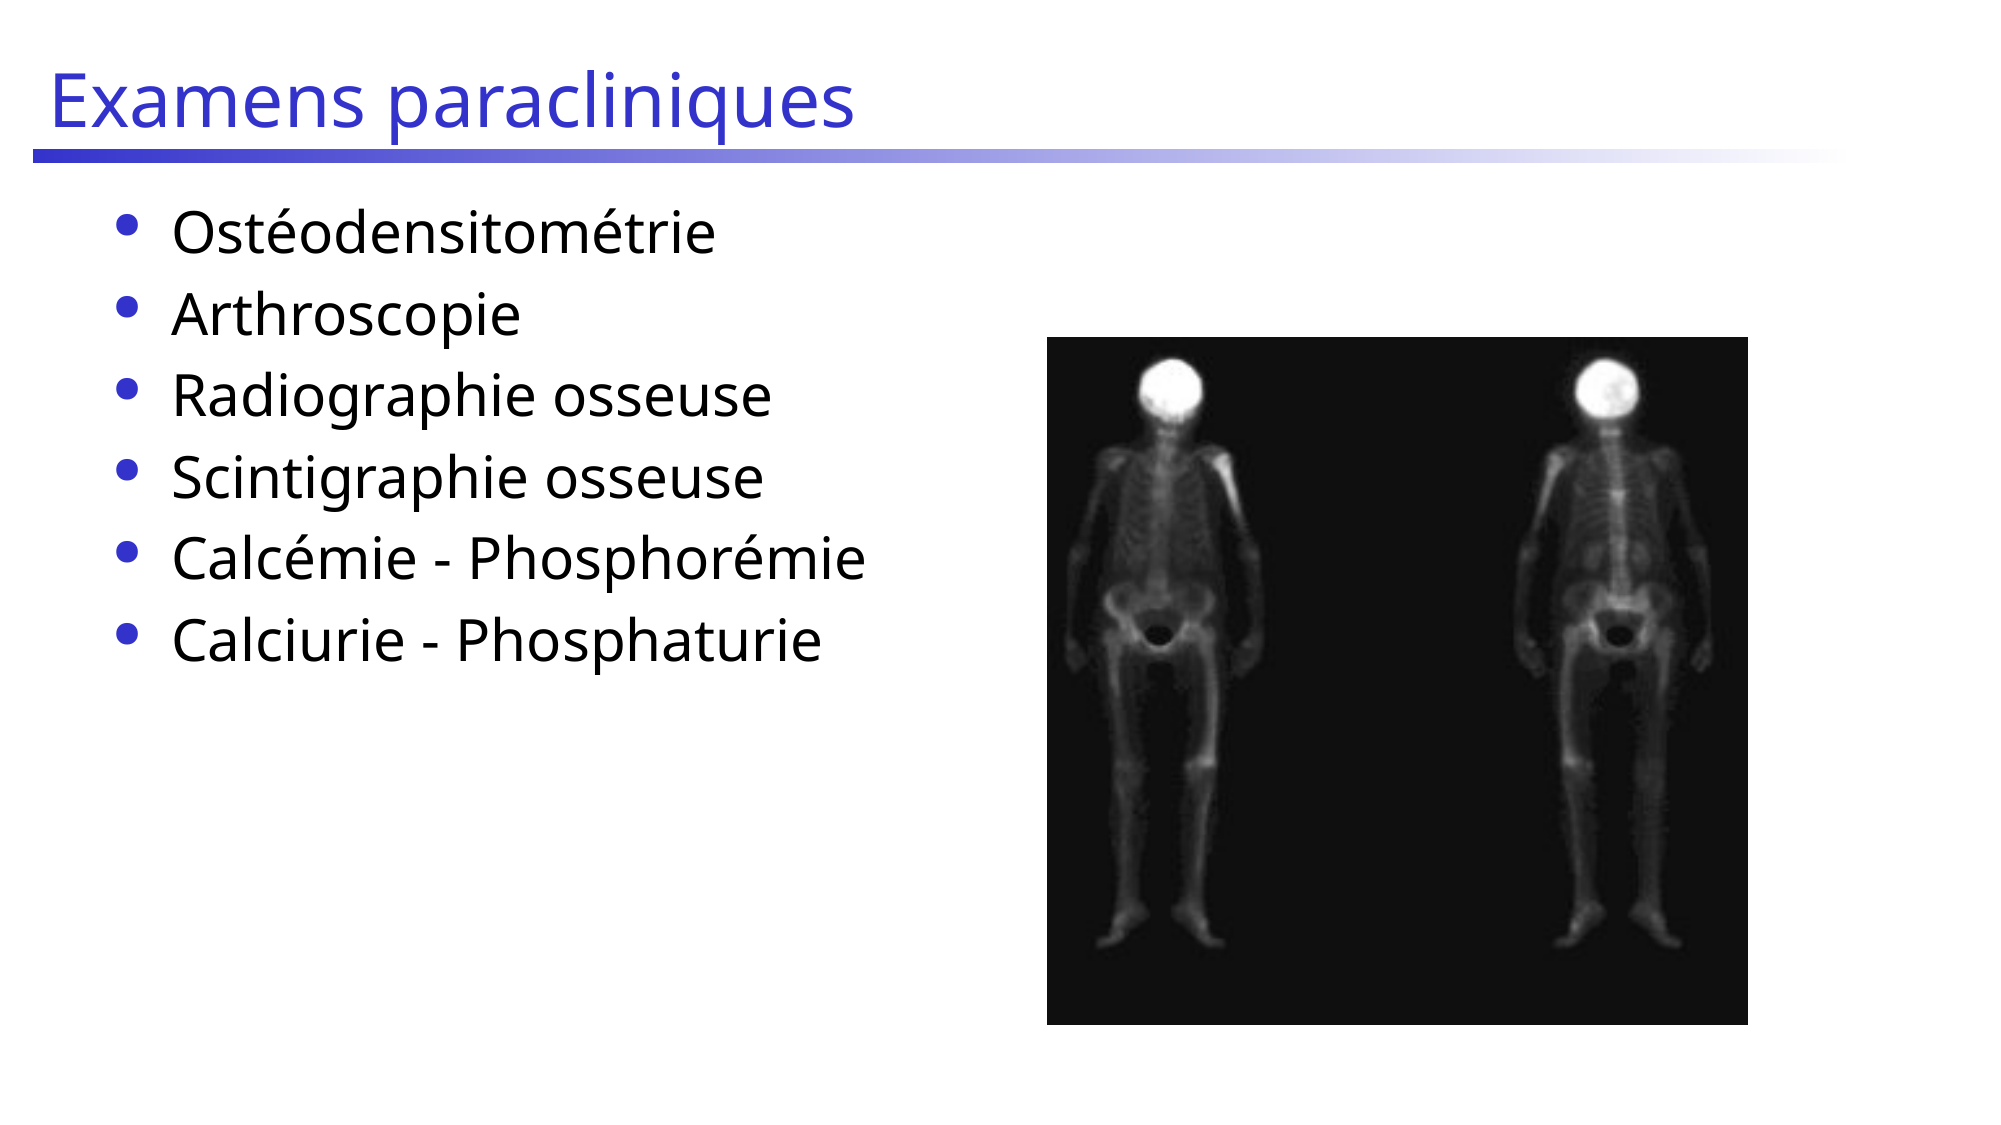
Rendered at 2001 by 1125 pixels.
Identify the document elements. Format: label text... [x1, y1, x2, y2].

list Ostéodensitométrie Arthroscopie Radiographie osseuse Scintigraphie osseuse Calcémie - Phosphorémie Calciurie - Phosphaturie [99, 187, 2000, 975]
title Examens paracliniques [33, 37, 1807, 150]
picture [1047, 337, 1748, 1025]
